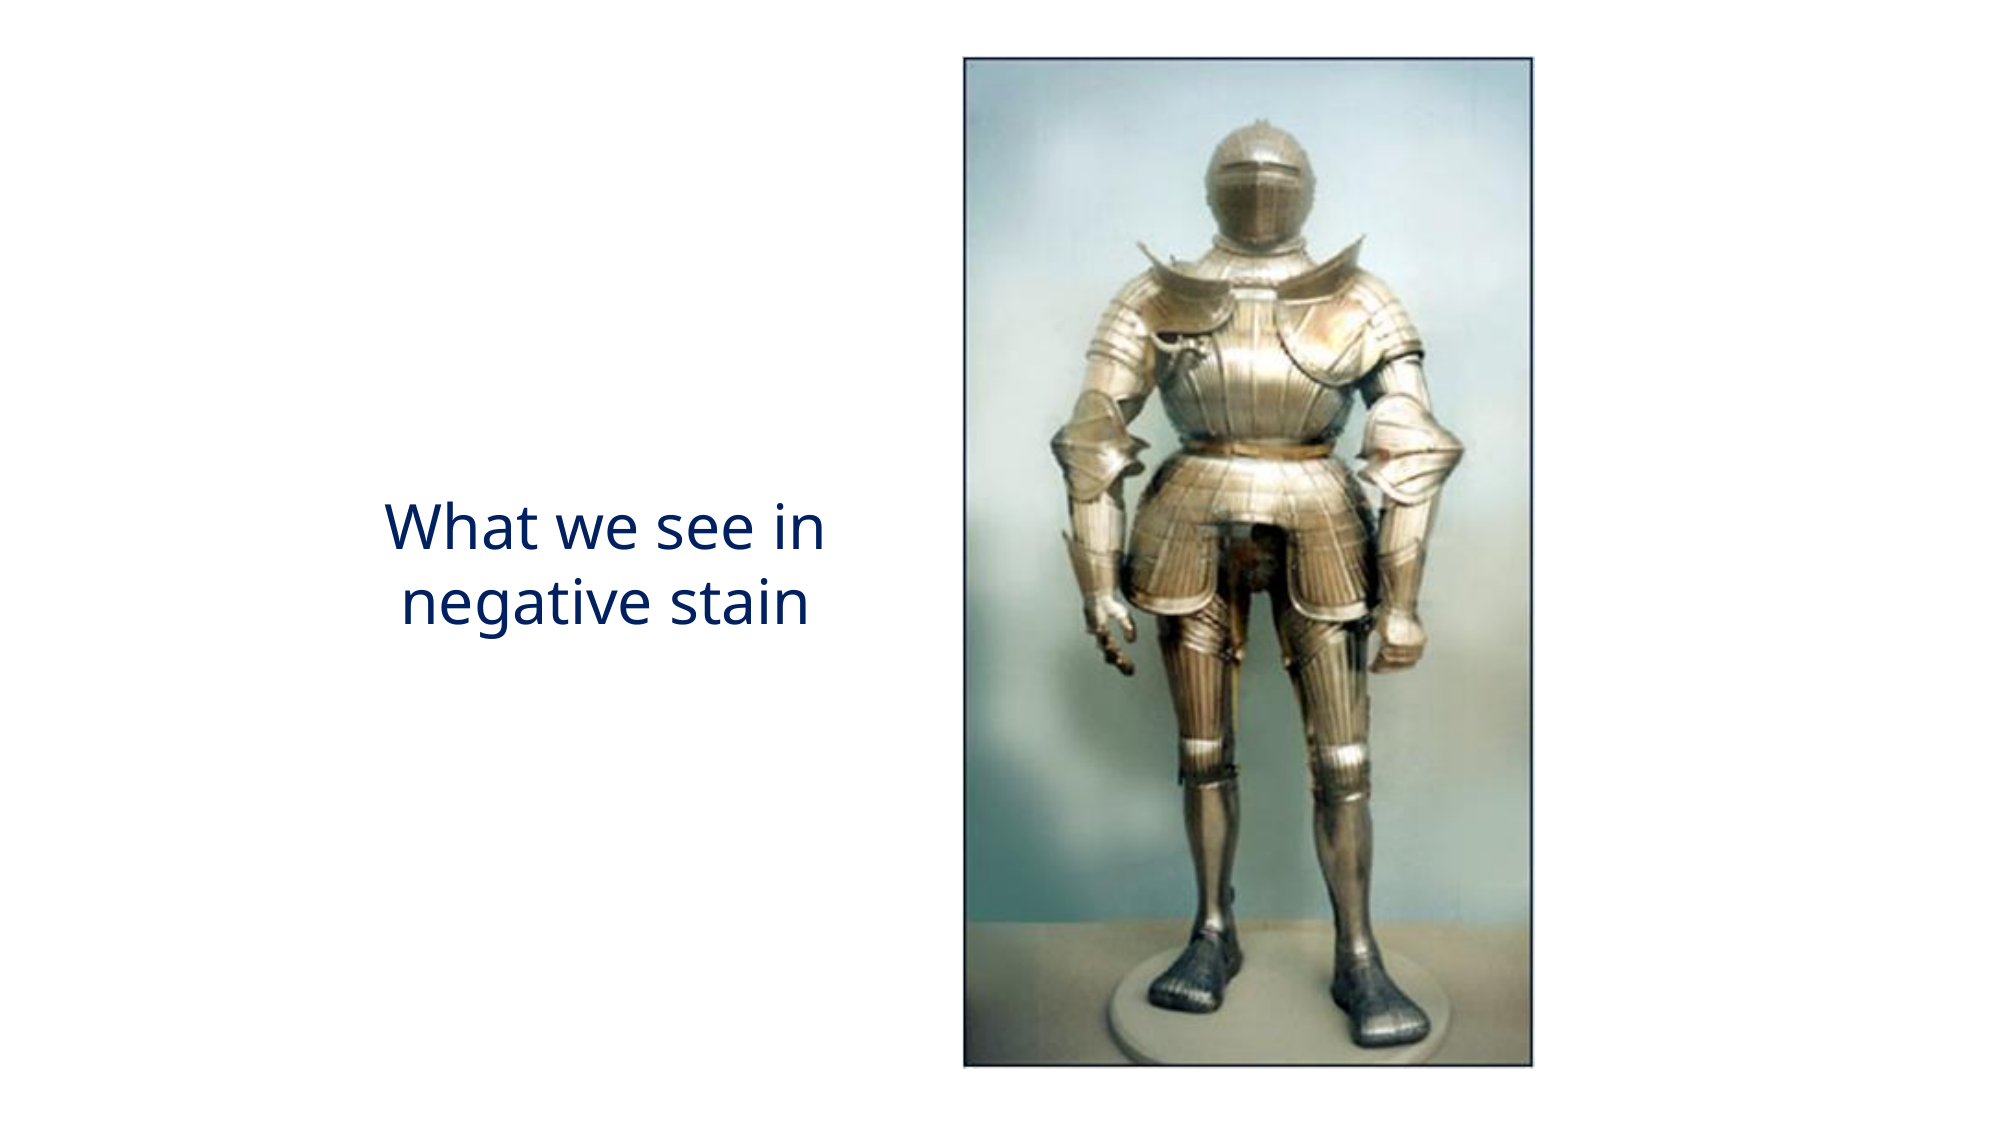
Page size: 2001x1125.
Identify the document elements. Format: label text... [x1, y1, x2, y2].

picture [962, 56, 1535, 1069]
text_box What we see in negative stain [287, 468, 925, 657]
